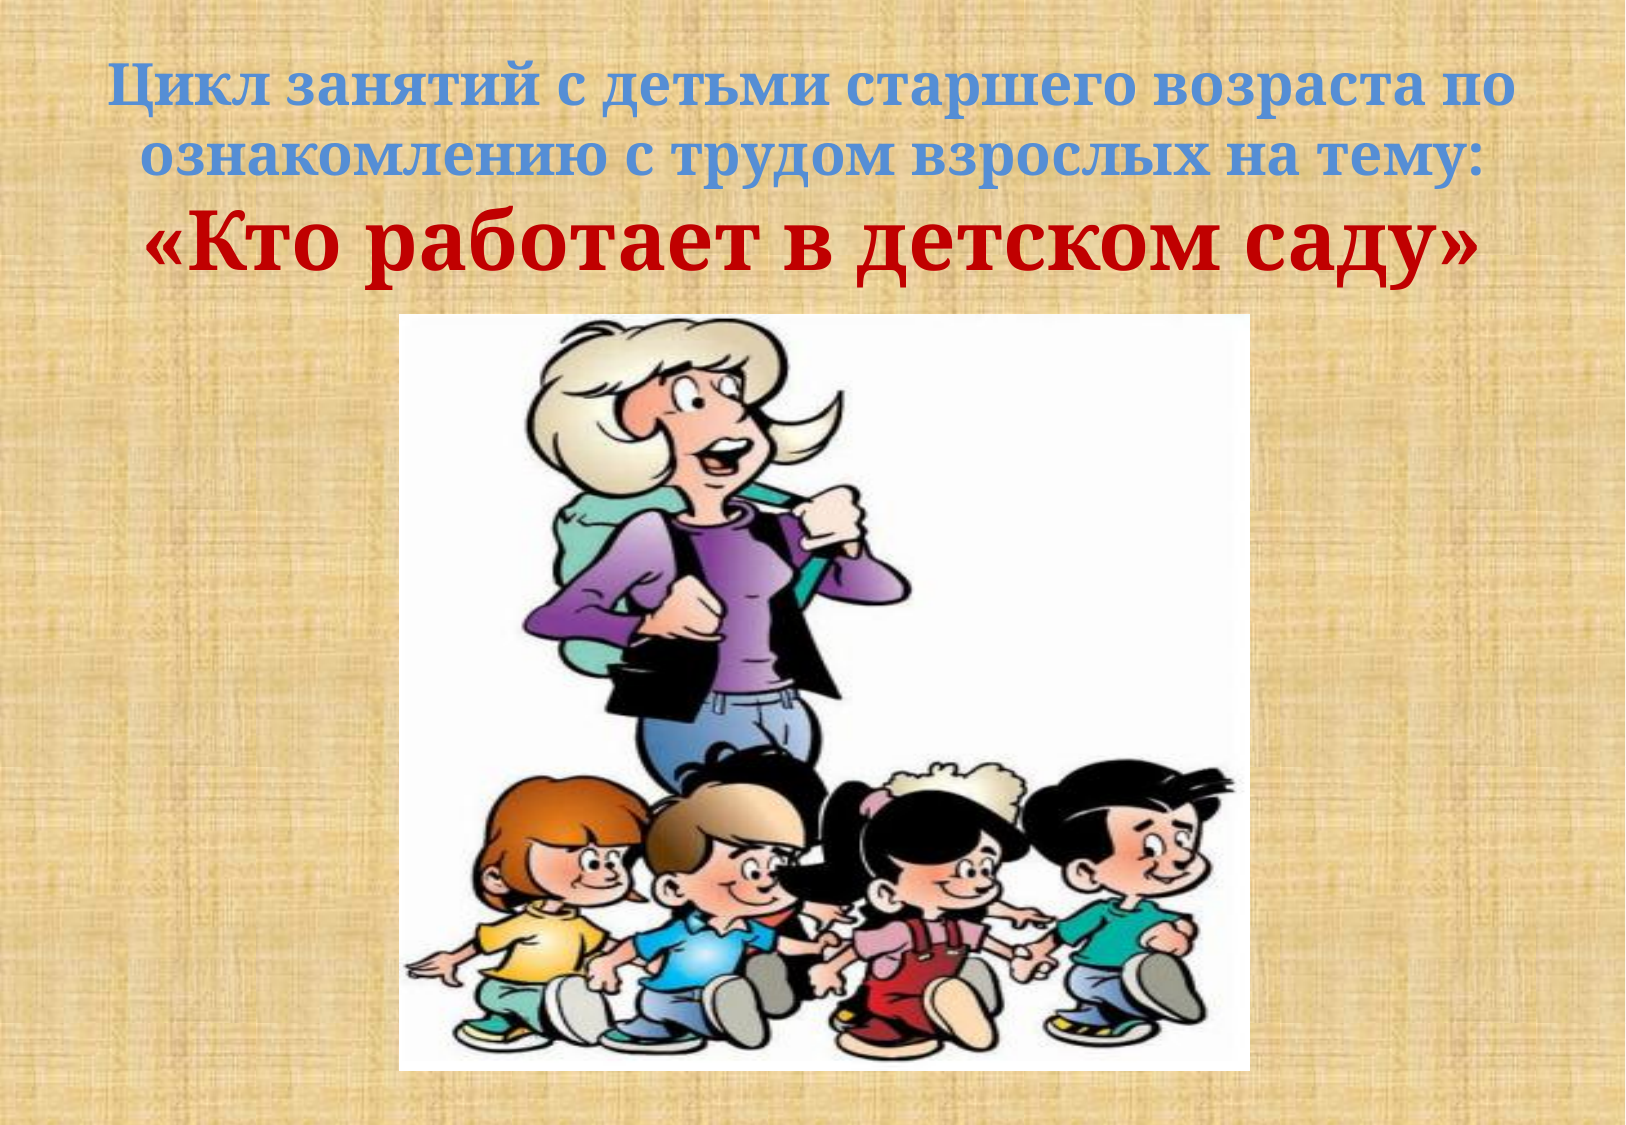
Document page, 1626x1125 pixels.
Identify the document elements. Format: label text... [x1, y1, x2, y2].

picture [0, 0, 1626, 1125]
title Цикл занятий с детьми старшего возраста по ознакомлению с трудом взрослых на тему: «Кто работает в детском саду» [81, 19, 1544, 315]
